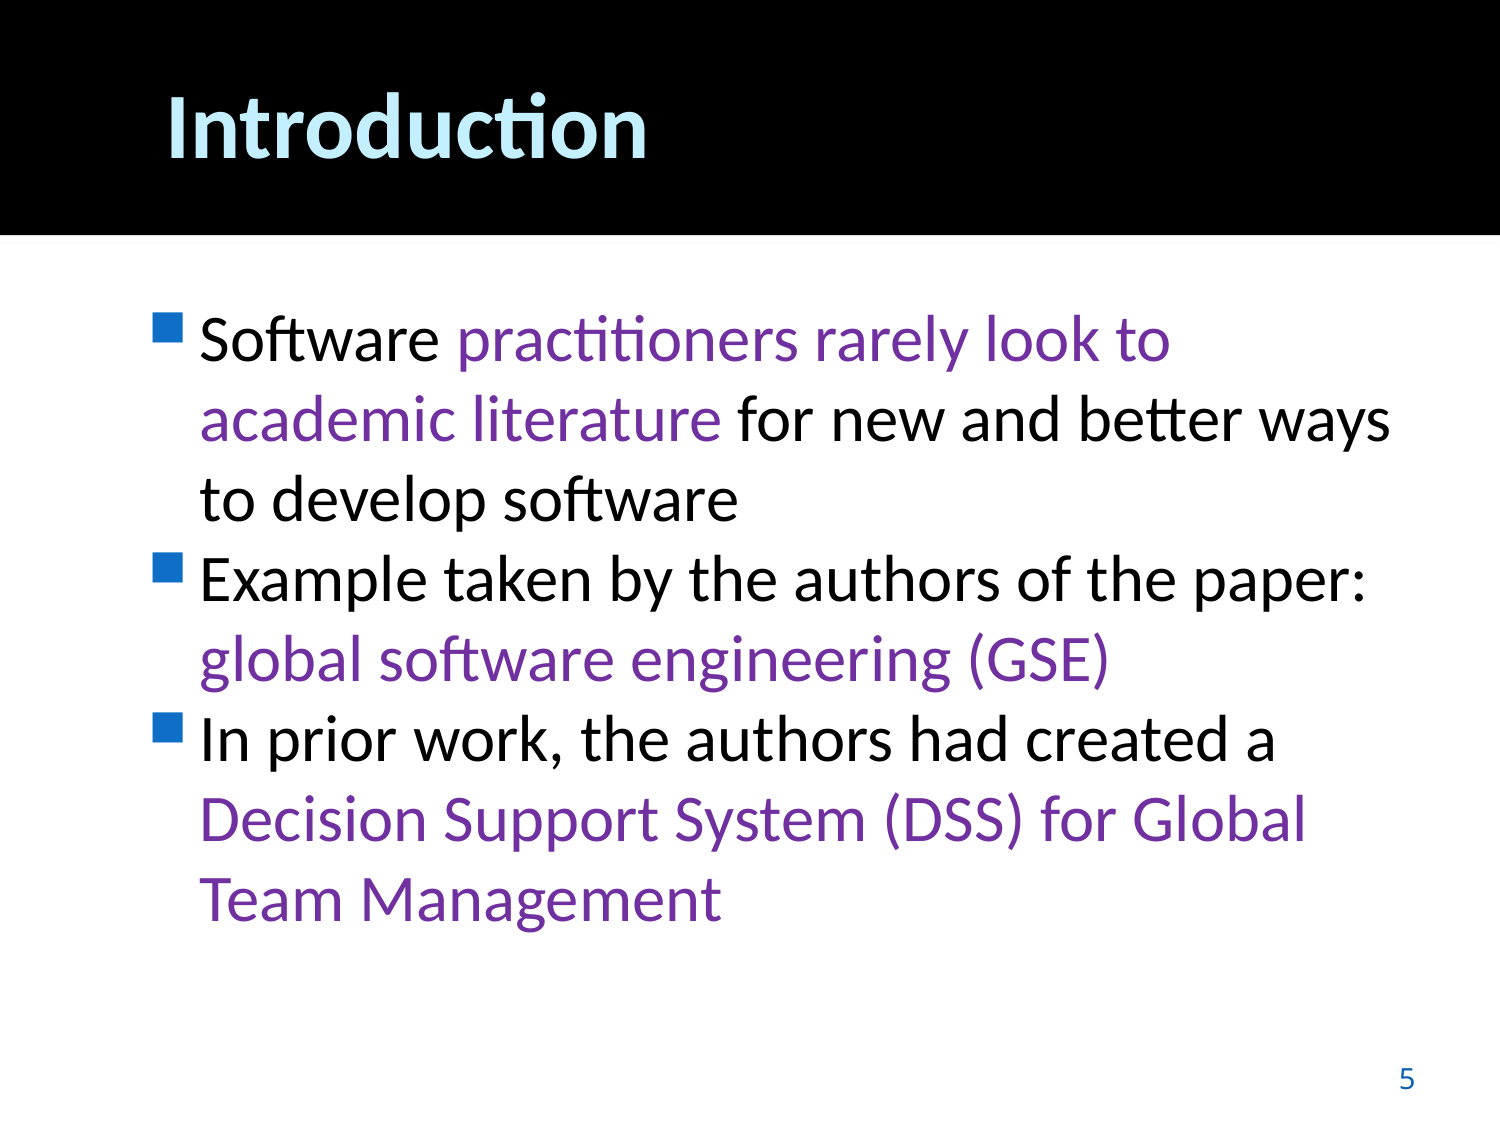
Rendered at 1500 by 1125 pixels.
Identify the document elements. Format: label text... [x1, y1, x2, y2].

title Introduction [150, 50, 1310, 192]
slide_number 5 [1383, 1054, 1425, 1100]
list Software practitioners rarely look to academic literature for new and better ways to develop software Example taken by the authors of the paper: global software engineering (GSE) In prior work, the authors had created a Decision Support System (DSS) for Global Team Management [112, 287, 1451, 1001]
